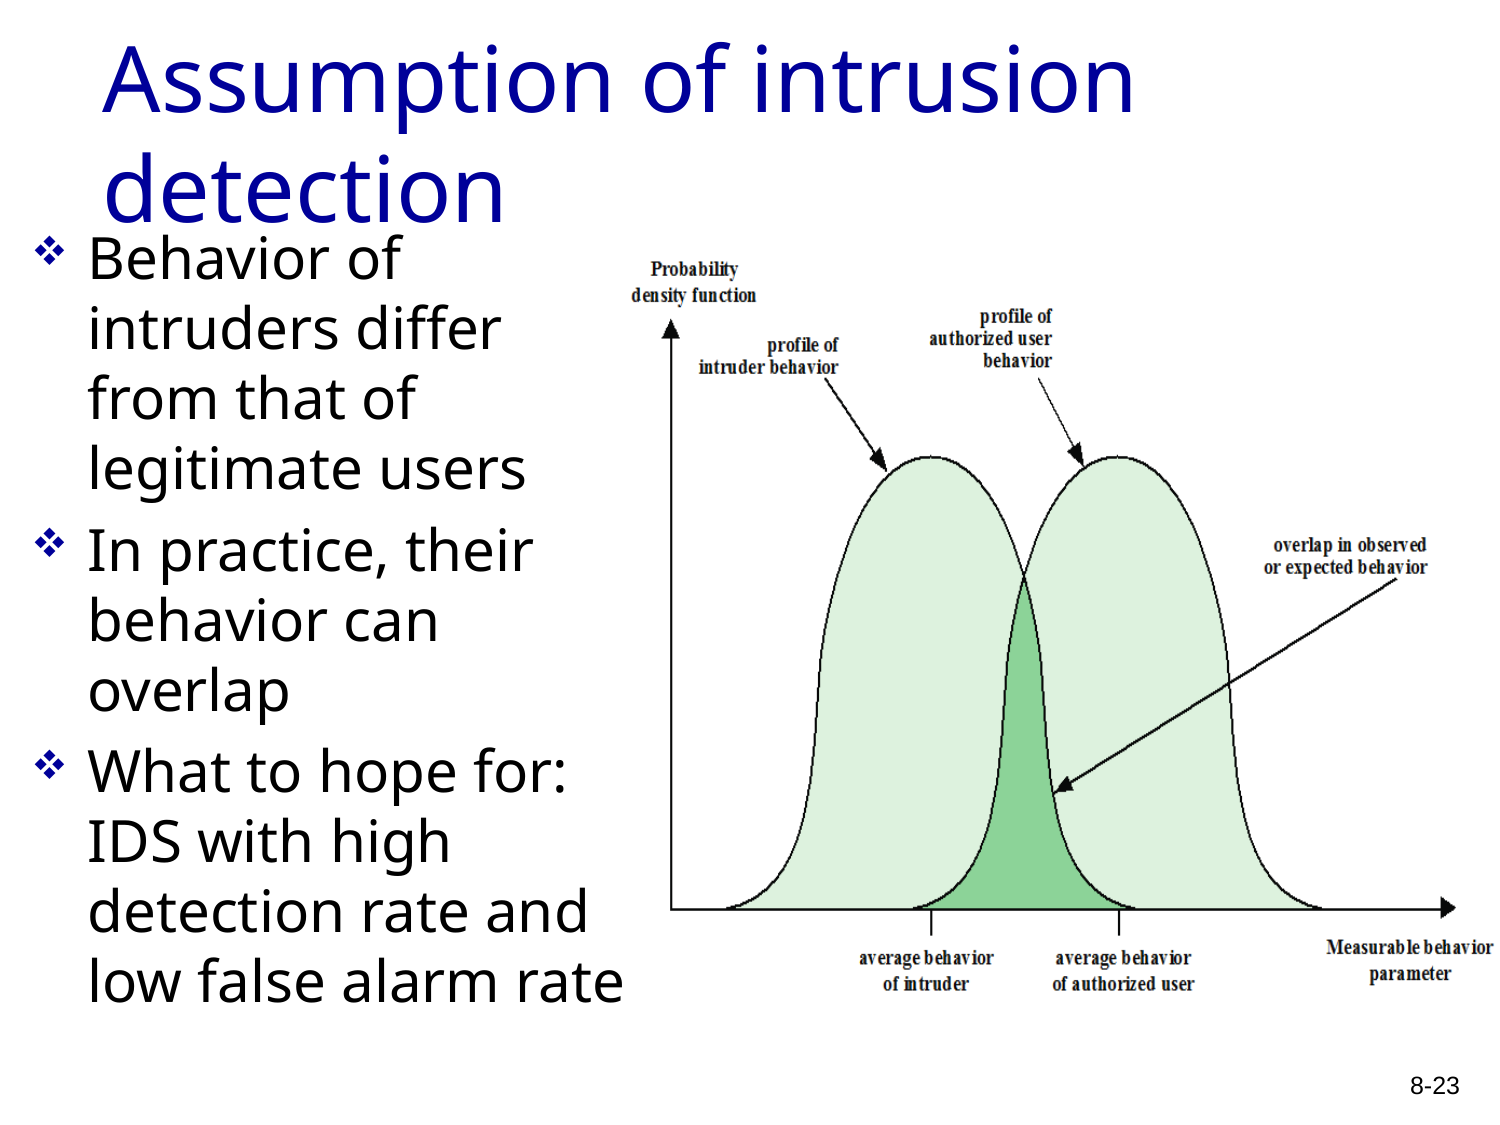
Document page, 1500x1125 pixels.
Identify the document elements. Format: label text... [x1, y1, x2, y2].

list Behavior of intruders differ from that of legitimate users In practice, their behavior can overlap What to hope for: IDS with high detection rate and low false alarm rate [16, 213, 646, 1052]
title Assumption of intrusion detection [87, 37, 1477, 226]
picture [626, 242, 1500, 1009]
